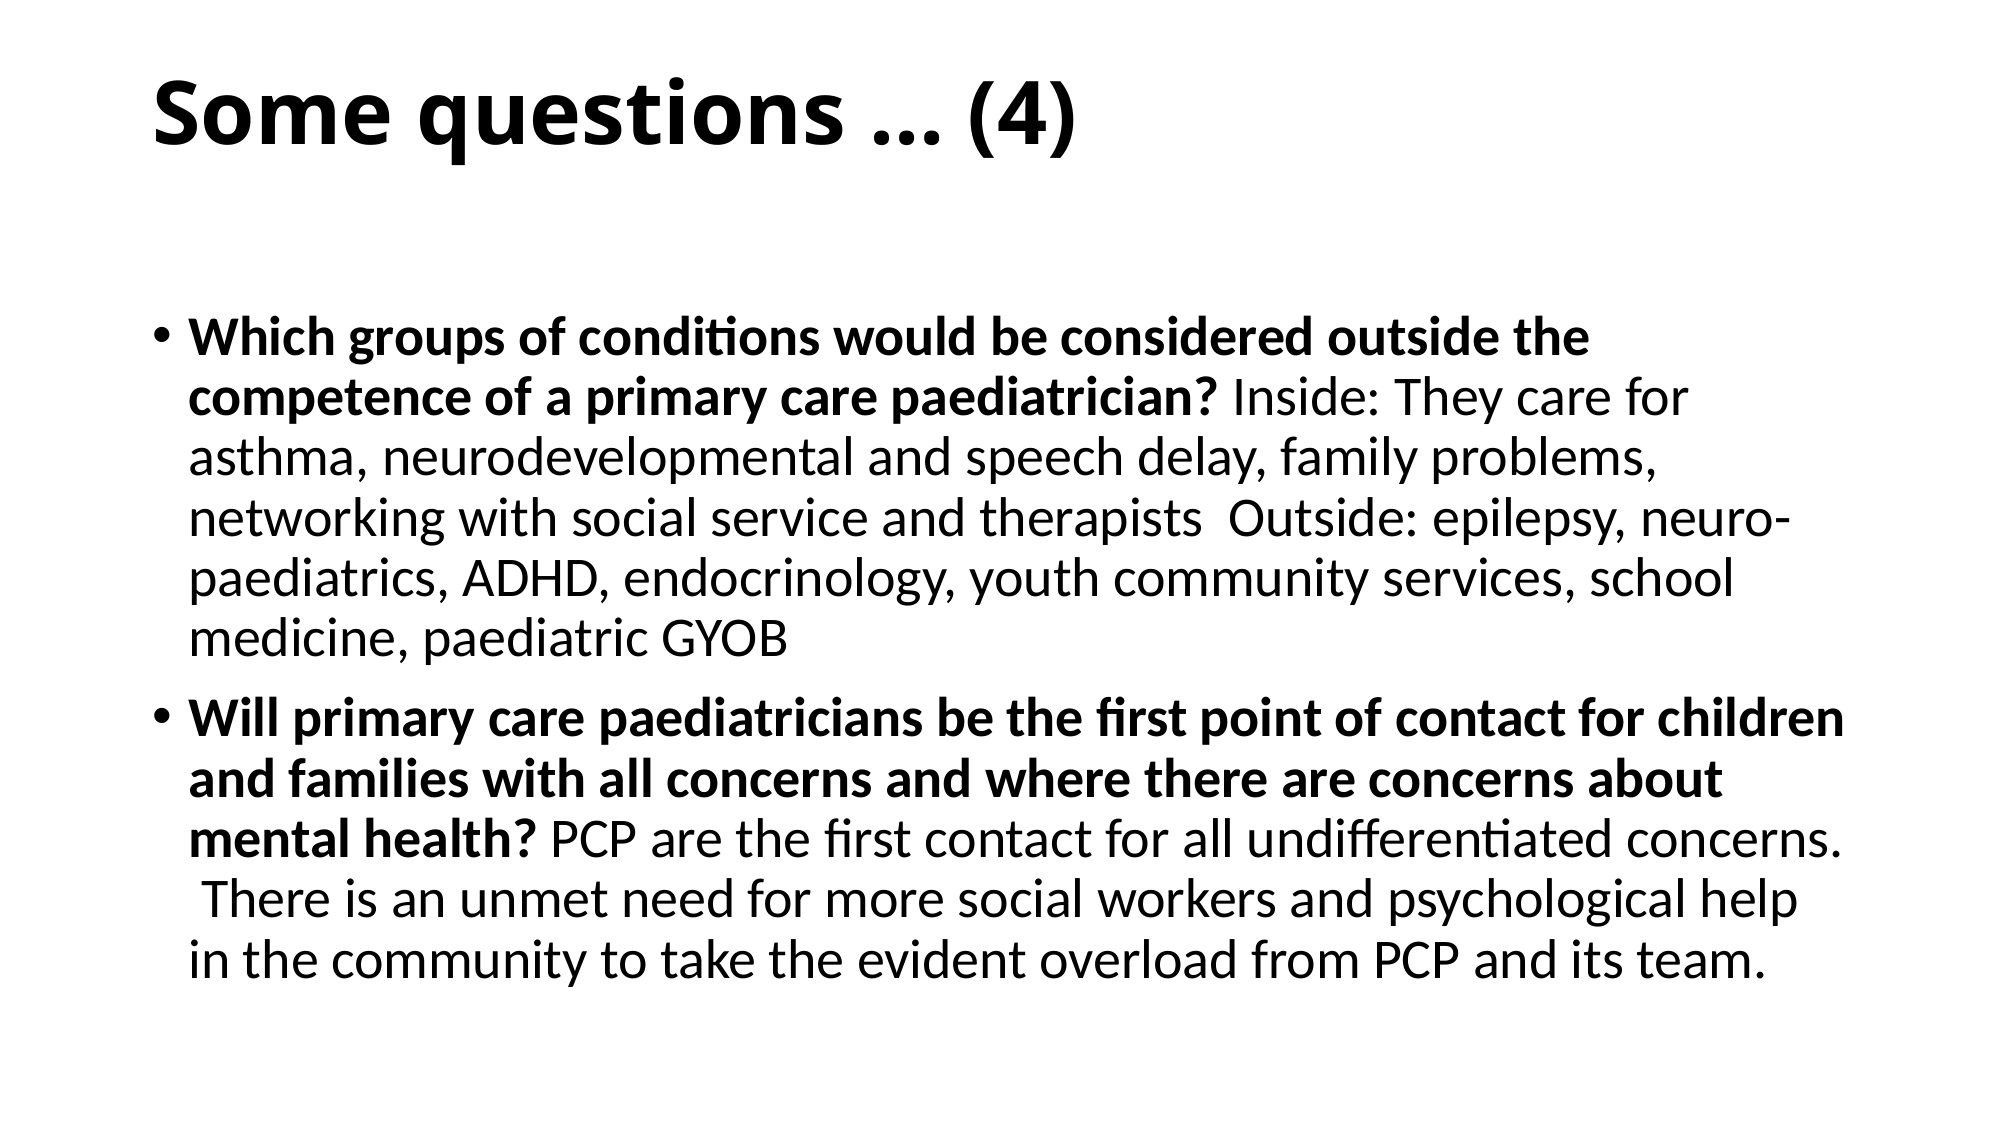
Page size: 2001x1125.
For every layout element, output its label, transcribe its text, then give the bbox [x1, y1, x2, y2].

title Some questions … (4) [137, 59, 1863, 278]
list Which groups of conditions would be considered outside the competence of a primary care paediatrician? Inside: They care for asthma, neurodevelopmental and speech delay, family problems, networking with social service and therapists Outside: epilepsy, neuro-paediatrics, ADHD, endocrinology, youth community services, school medicine, paediatric GYOB Will primary care paediatricians be the first point of contact for children and families with all concerns and where there are concerns about mental health? PCP are the first contact for all undifferentiated concerns. There is an unmet need for more social workers and psychological help in the community to take the evident overload from PCP and its team. [137, 299, 1863, 1014]
